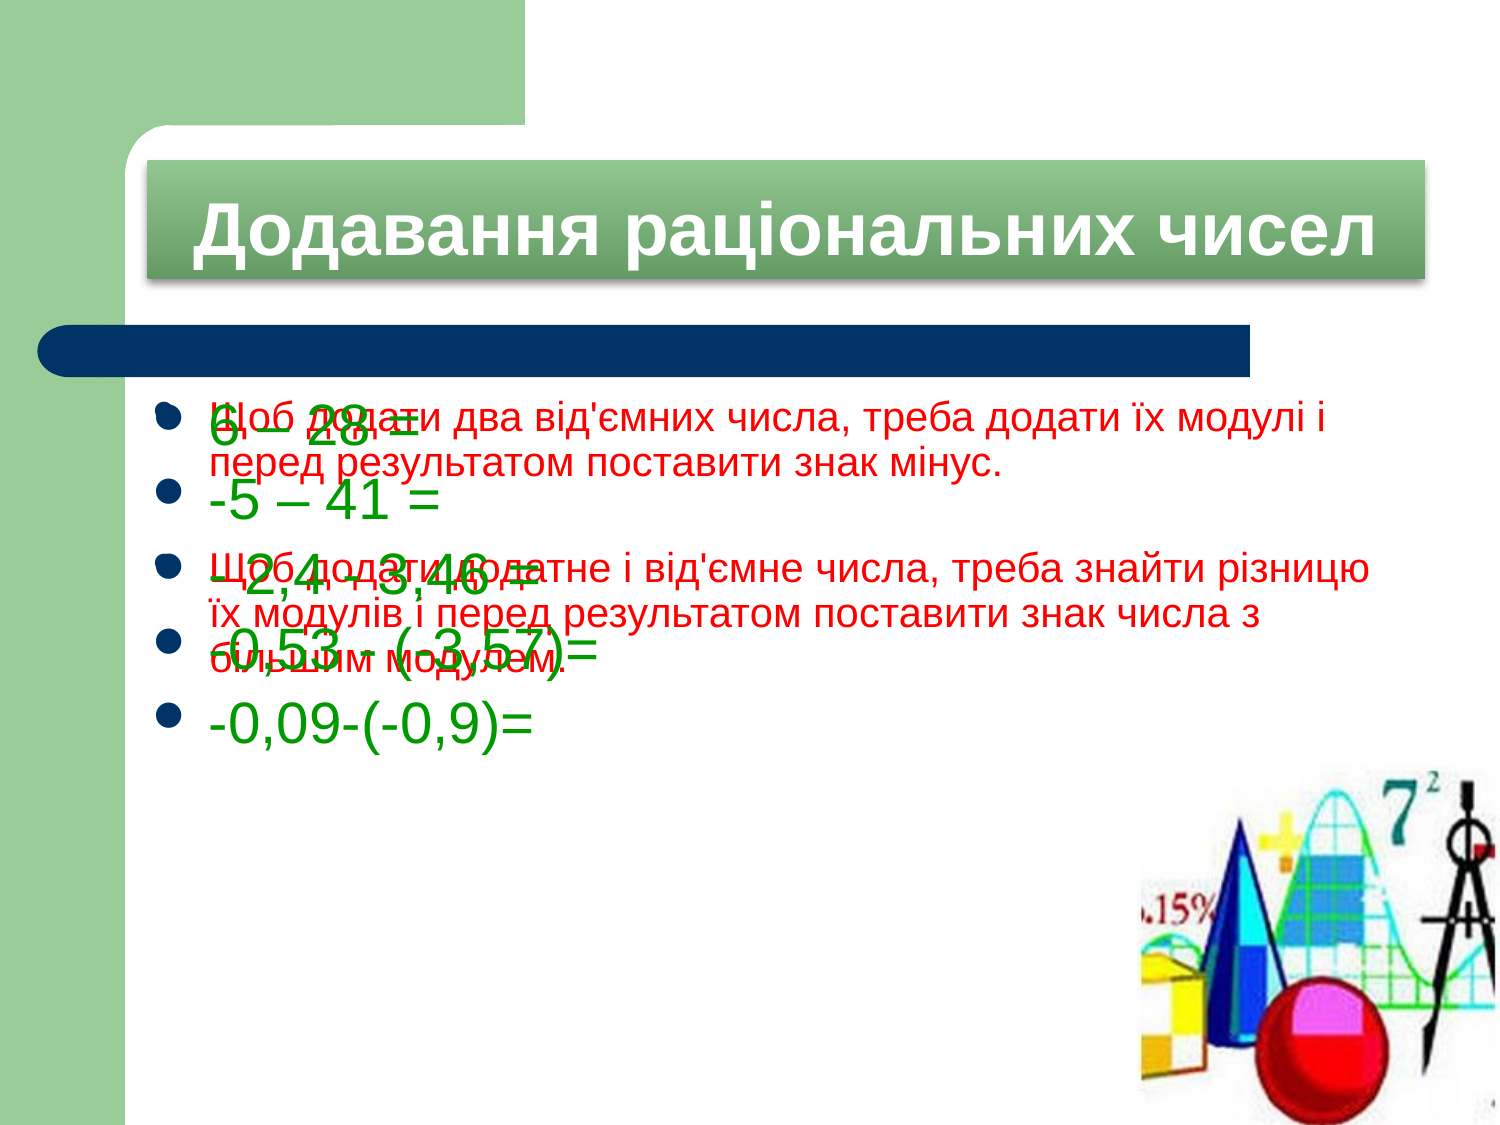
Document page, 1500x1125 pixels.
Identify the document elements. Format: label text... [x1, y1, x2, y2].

picture [1137, 765, 1500, 1125]
title Додавання раціональних чисел [147, 160, 1425, 279]
list 6 – 28 = -5 – 41 = - 2,4 - 3,46 = -0,53 - (-3,57)= -0,09-(-0,9)= [137, 387, 1400, 999]
